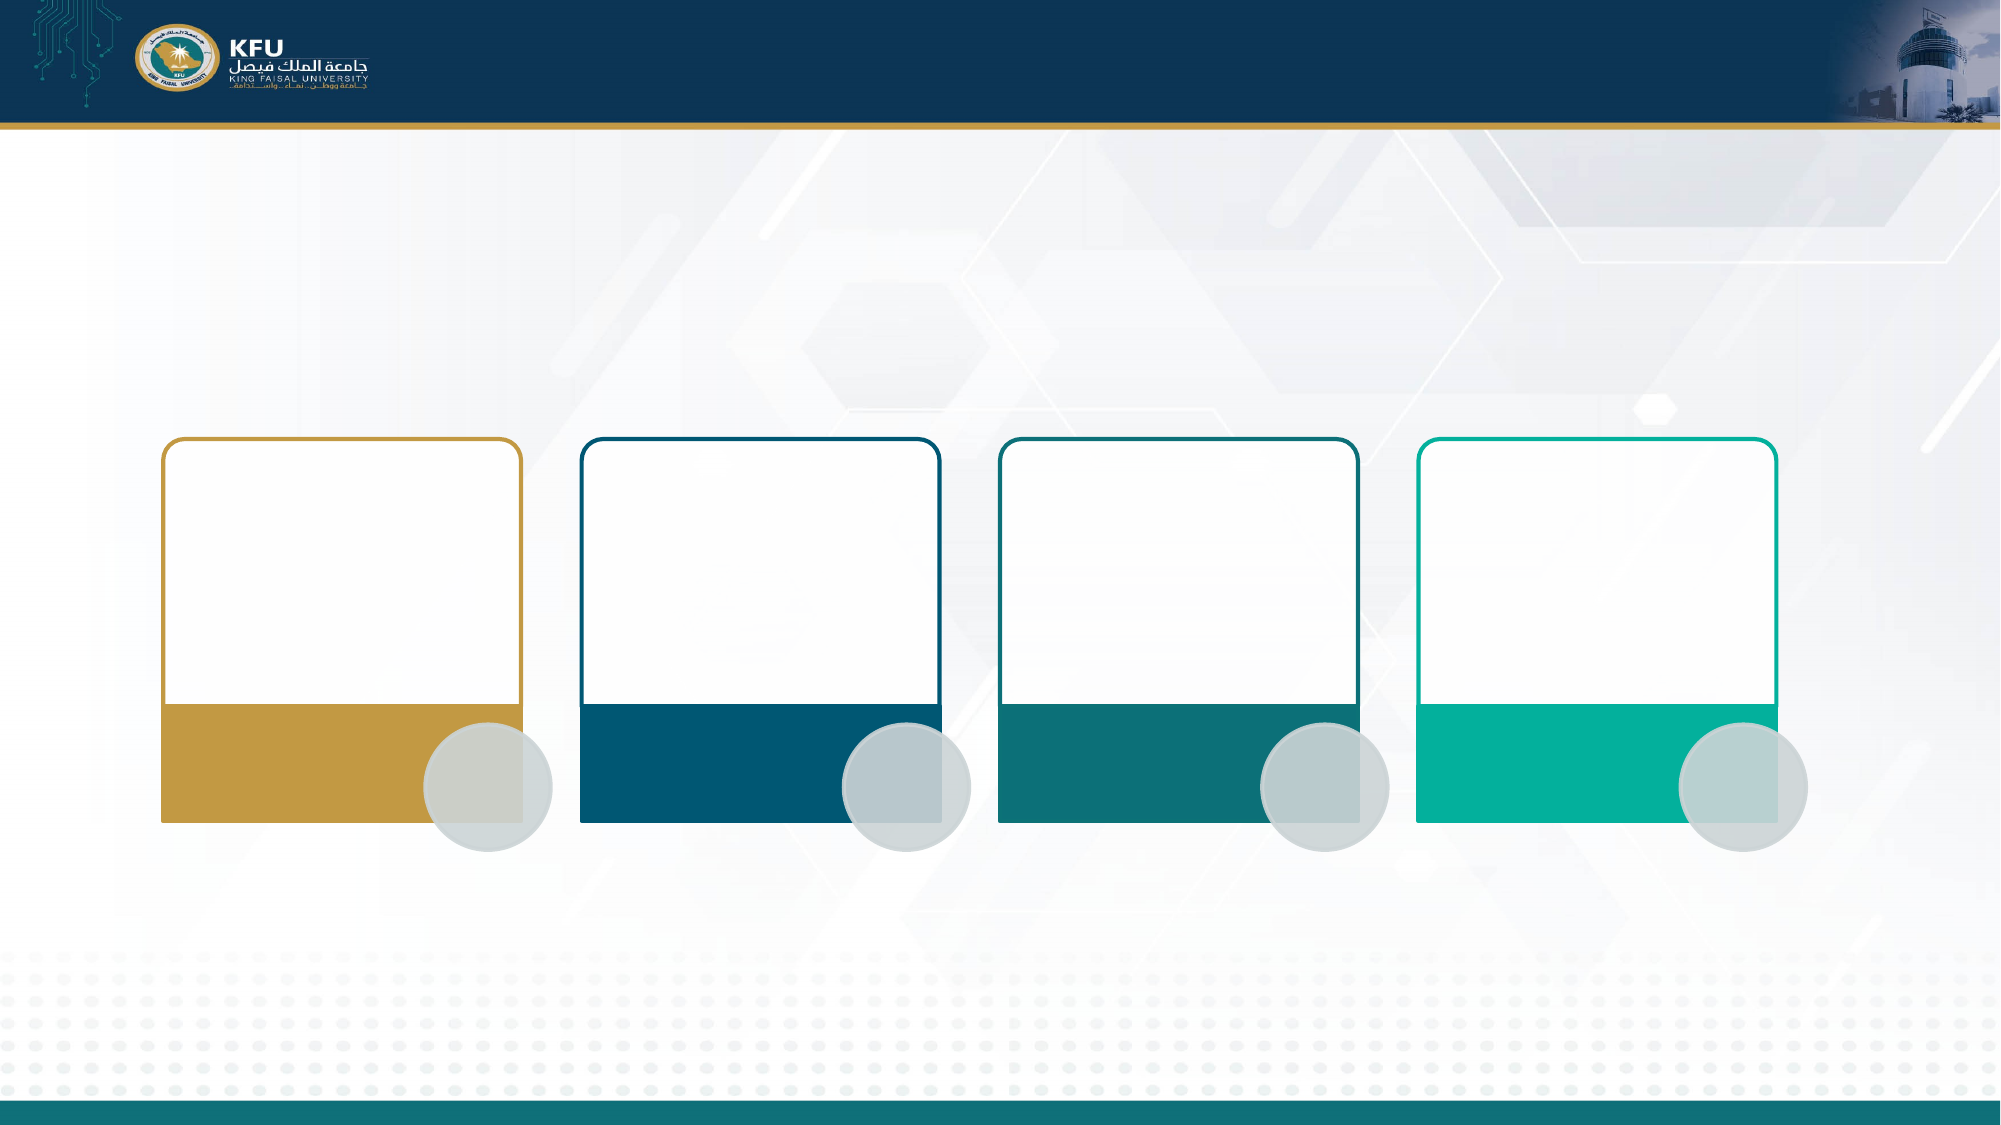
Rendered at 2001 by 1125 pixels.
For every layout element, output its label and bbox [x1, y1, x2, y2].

text_box [161, 259, 1808, 1030]
picture [60, 0, 66, 15]
picture [0, 0, 2001, 1125]
